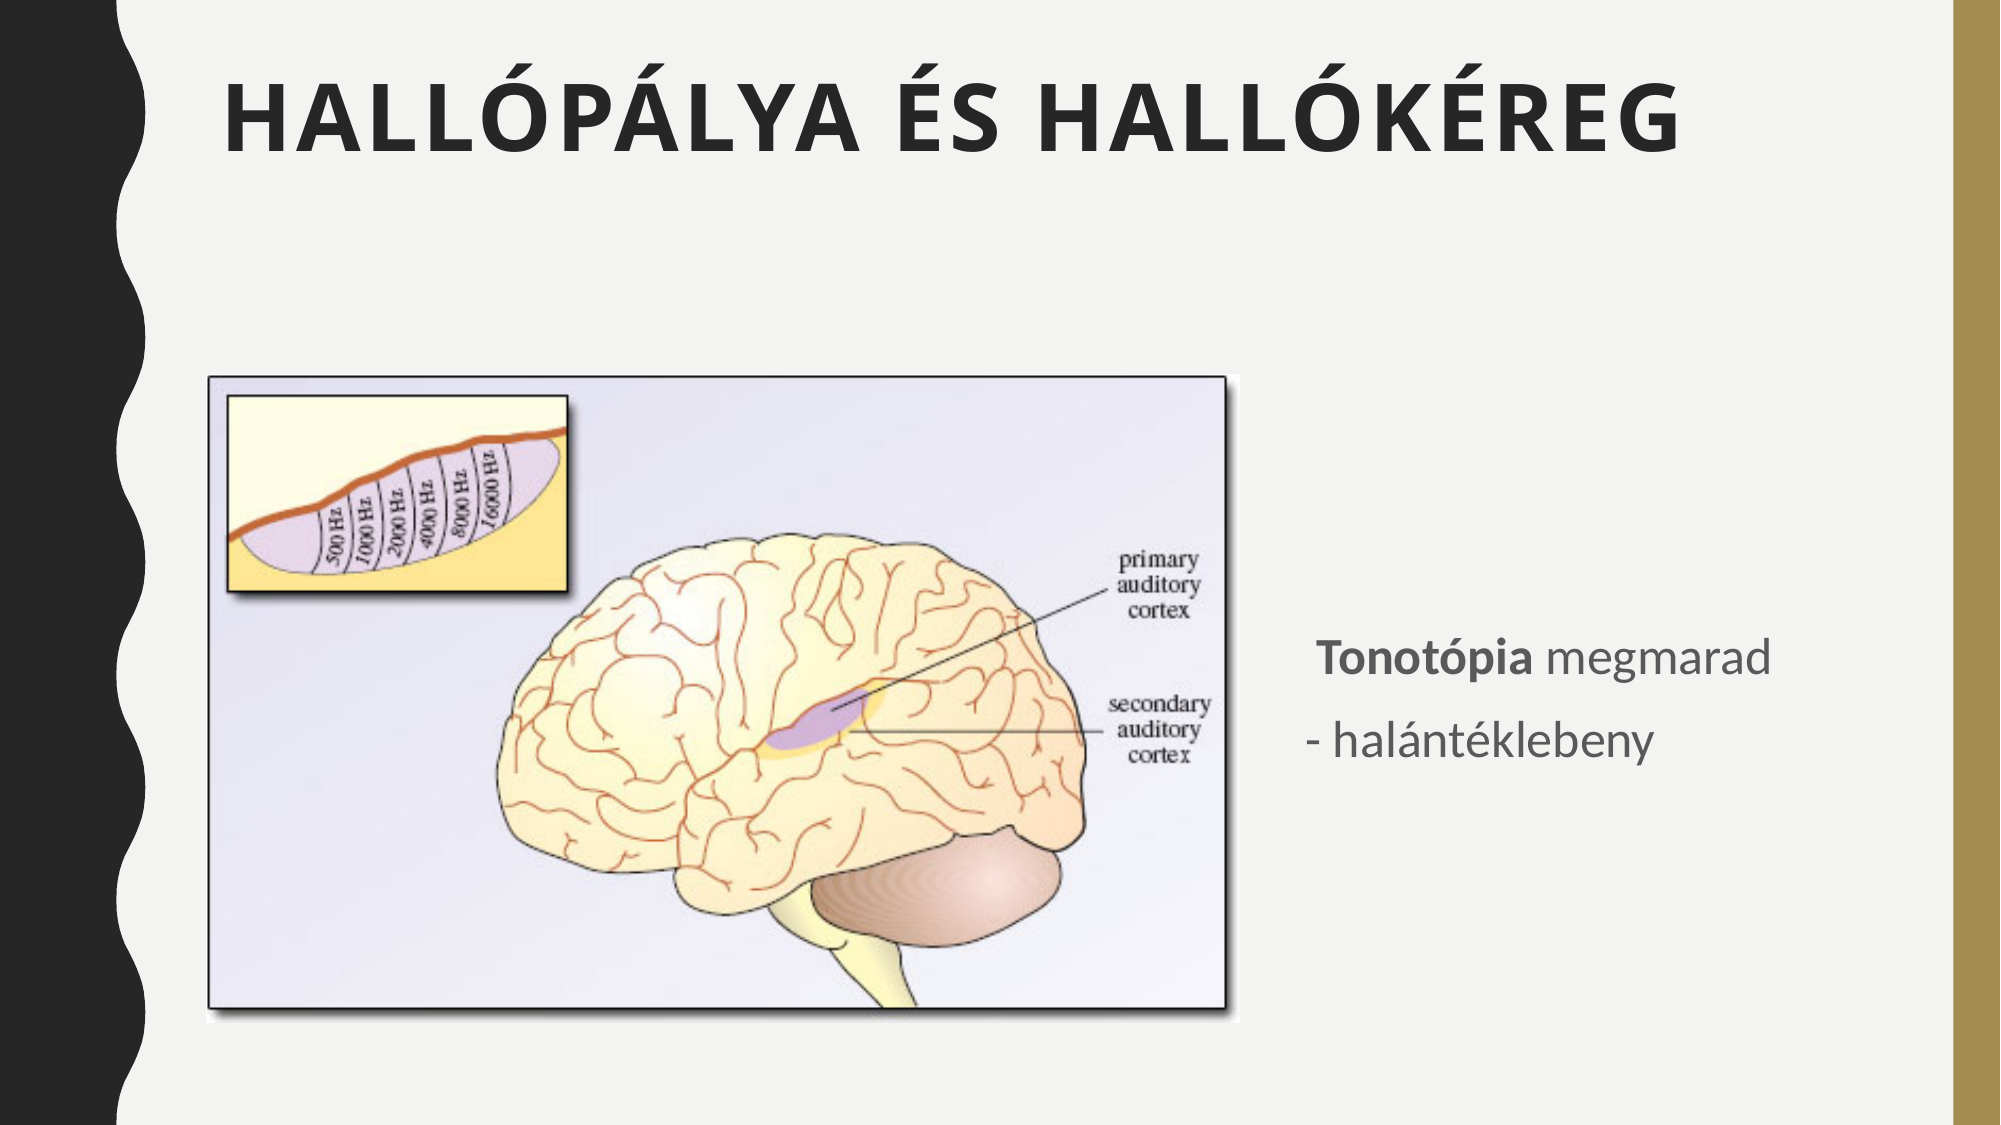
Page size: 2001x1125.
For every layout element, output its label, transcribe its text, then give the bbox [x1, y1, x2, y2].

list Tonotópia megmarad - halántéklebeny [1290, 608, 2000, 1125]
title Hallópálya és hallókéreg [205, 62, 1875, 308]
picture [206, 374, 1240, 1023]
